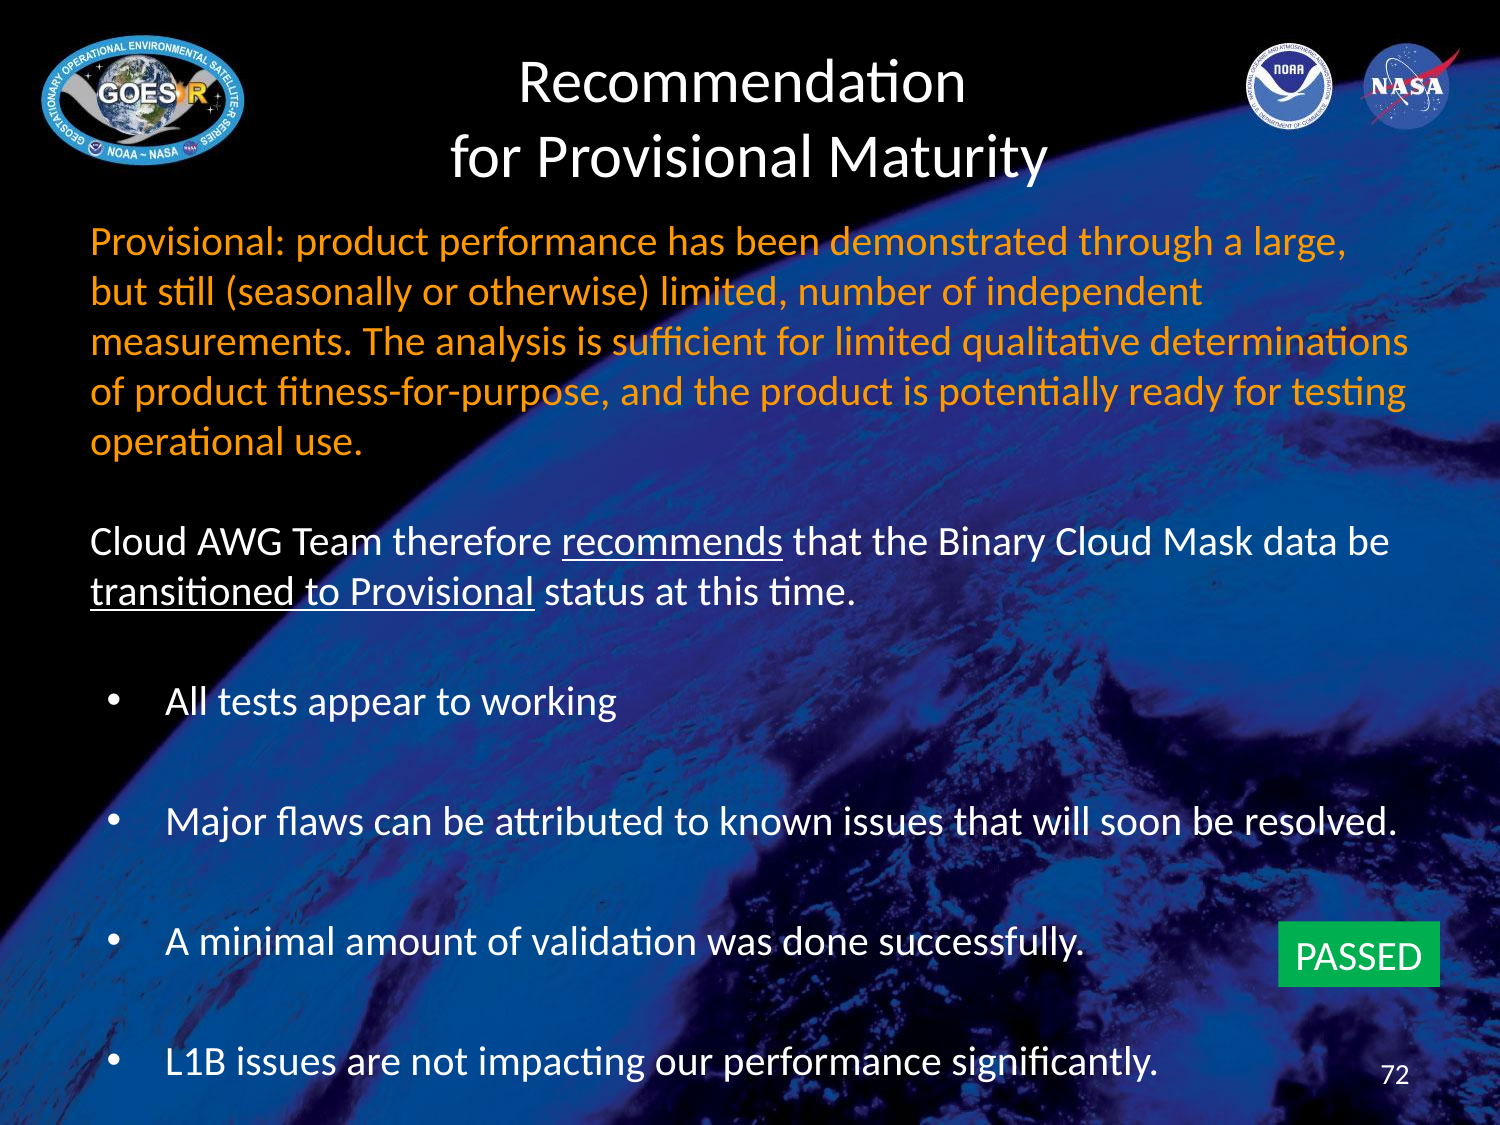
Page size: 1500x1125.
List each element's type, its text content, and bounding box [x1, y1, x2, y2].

slide_number 72 [1074, 1042, 1425, 1103]
text_box PASSED [1278, 921, 1440, 987]
title Recommendation for Provisional Maturity [75, 20, 1425, 206]
list Provisional: product performance has been demonstrated through a large, but still (seasonally or otherwise) limited, number of independent measurements. The analysis is sufficient for limited qualitative determinations of product fitness-for-purpose, and the product is potentially ready for testing operational use. Cloud AWG Team therefore recommends that the Binary Cloud Mask data be transitioned to Provisional status at this time. All tests appear to working Major flaws can be attributed to known issues that will soon be resolved. A minimal amount of validation was done successfully. L1B issues are not impacting our performance significantly. [75, 206, 1425, 1054]
picture [0, 0, 1500, 1125]
